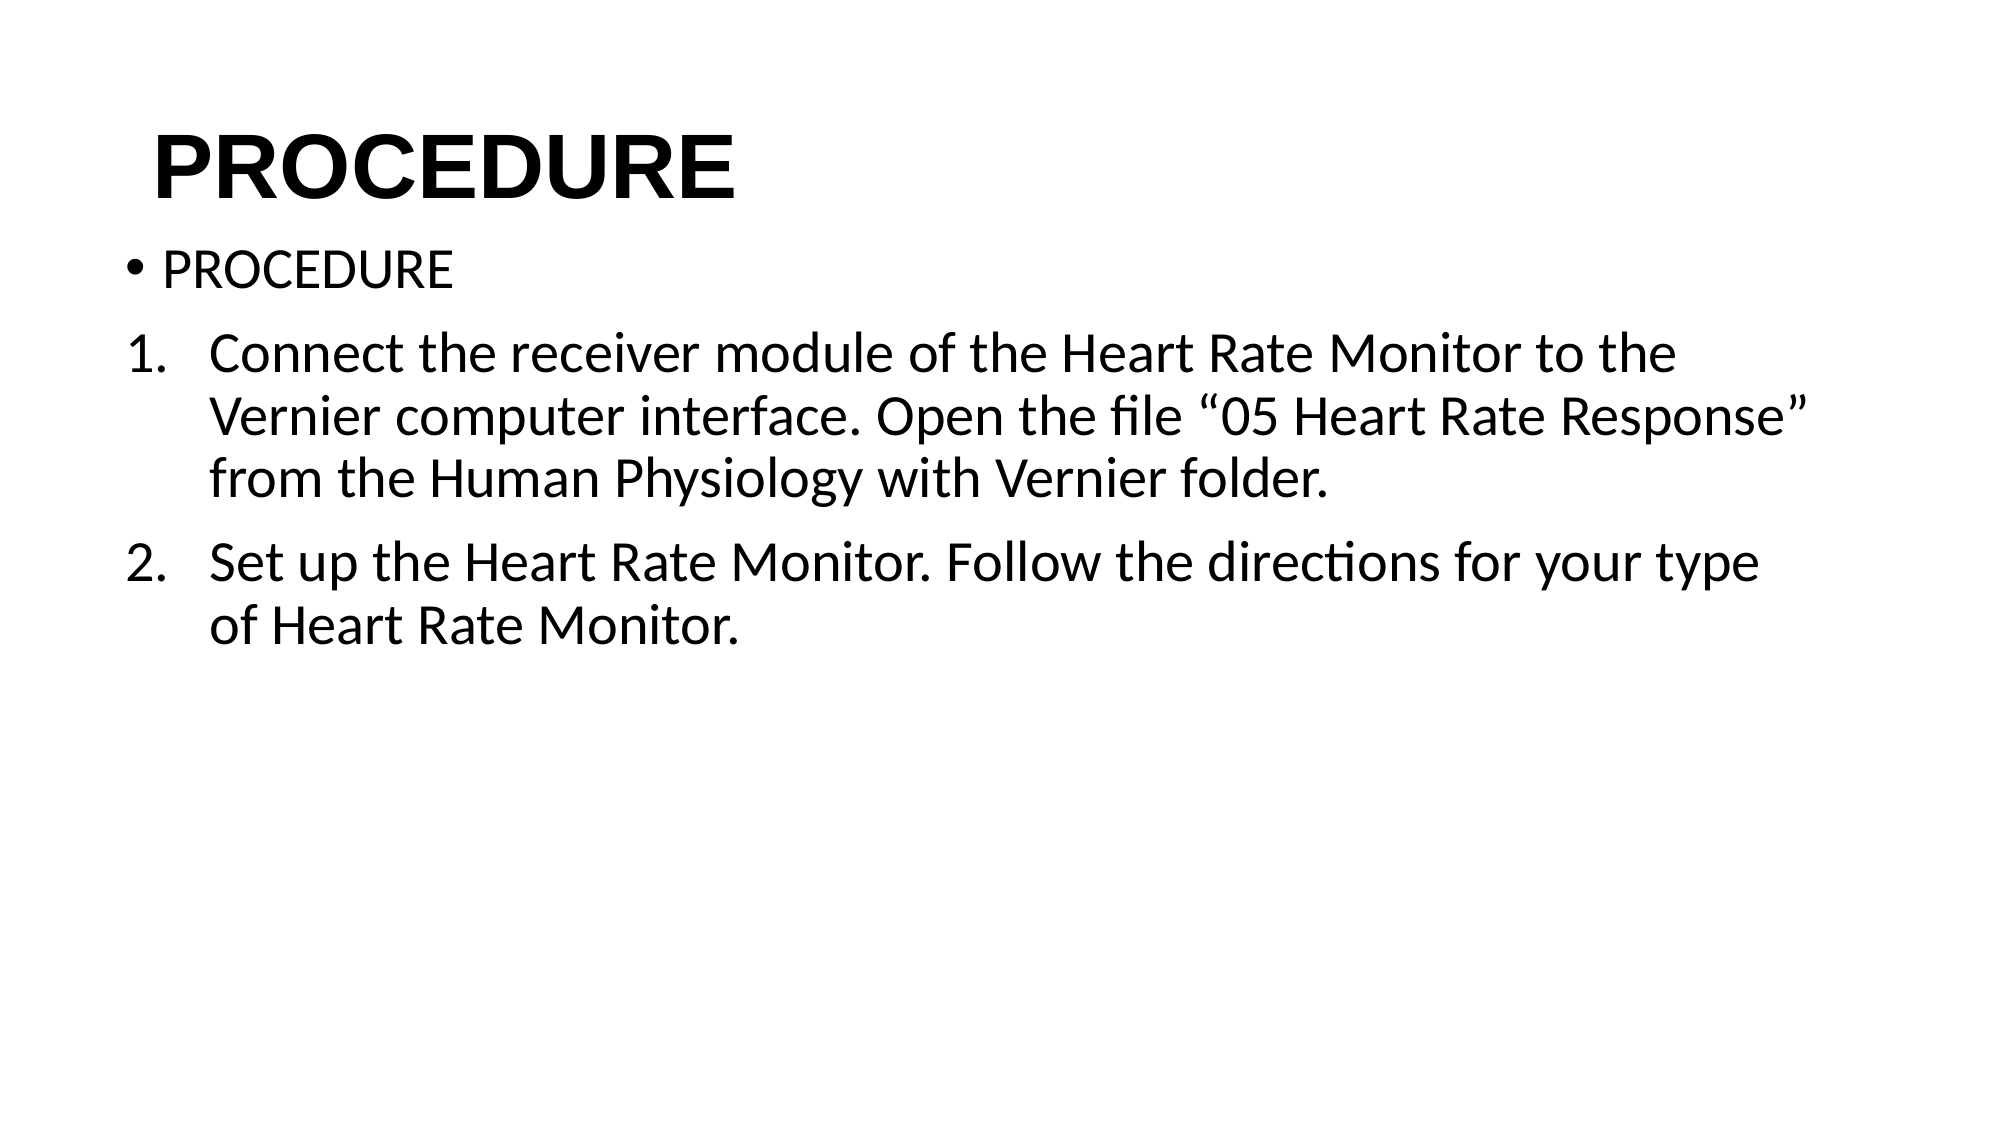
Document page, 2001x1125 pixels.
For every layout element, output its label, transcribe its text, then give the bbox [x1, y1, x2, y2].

title PROCEDURE [137, 59, 1863, 278]
list PROCEDURE Connect the receiver module of the Heart Rate Monitor to the Vernier computer interface. Open the file “05 Heart Rate Response” from the Human Physiology with Vernier folder. Set up the Heart Rate Monitor. Follow the directions for your type of Heart Rate Monitor. [110, 230, 1836, 945]
